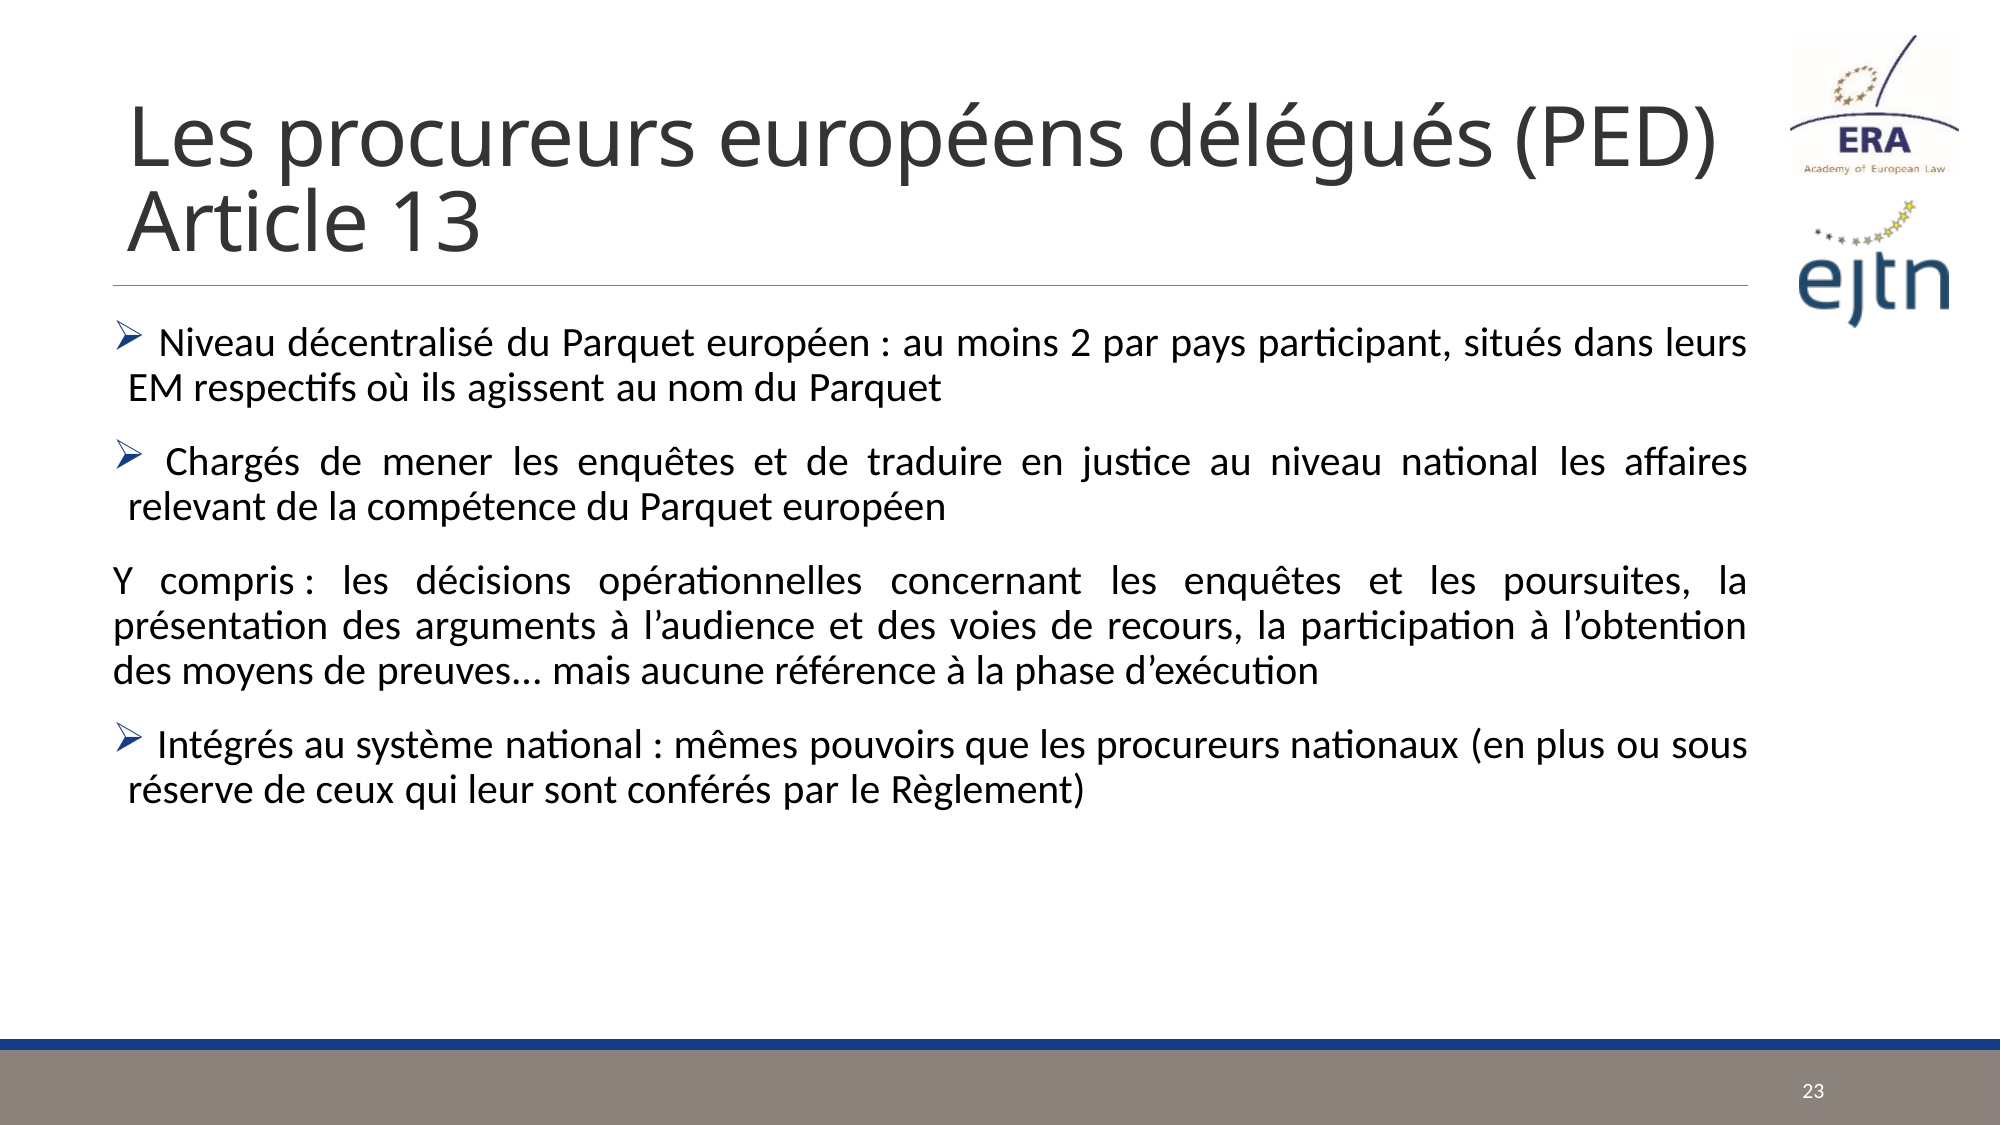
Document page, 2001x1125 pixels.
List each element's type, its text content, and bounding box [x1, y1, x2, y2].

list Niveau décentralisé du Parquet européen : au moins 2 par pays participant, situés dans leurs EM respectifs où ils agissent au nom du Parquet Chargés de mener les enquêtes et de traduire en justice au niveau national les affaires relevant de la compétence du Parquet européen Y compris : les décisions opérationnelles concernant les enquêtes et les poursuites, la présentation des arguments à l’audience et des voies de recours, la participation à l’obtention des moyens de preuves... mais aucune référence à la phase d’exécution Intégrés au système national : mêmes pouvoirs que les procureurs nationaux (en plus ou sous réserve de ceux qui leur sont conférés par le Règlement) [112, 312, 1748, 1013]
picture [1799, 199, 1949, 328]
slide_number 23 [1624, 1059, 1840, 1120]
title Les procureurs européens délégués (PED) Article 13 [112, 38, 1748, 277]
picture [1790, 35, 1959, 175]
